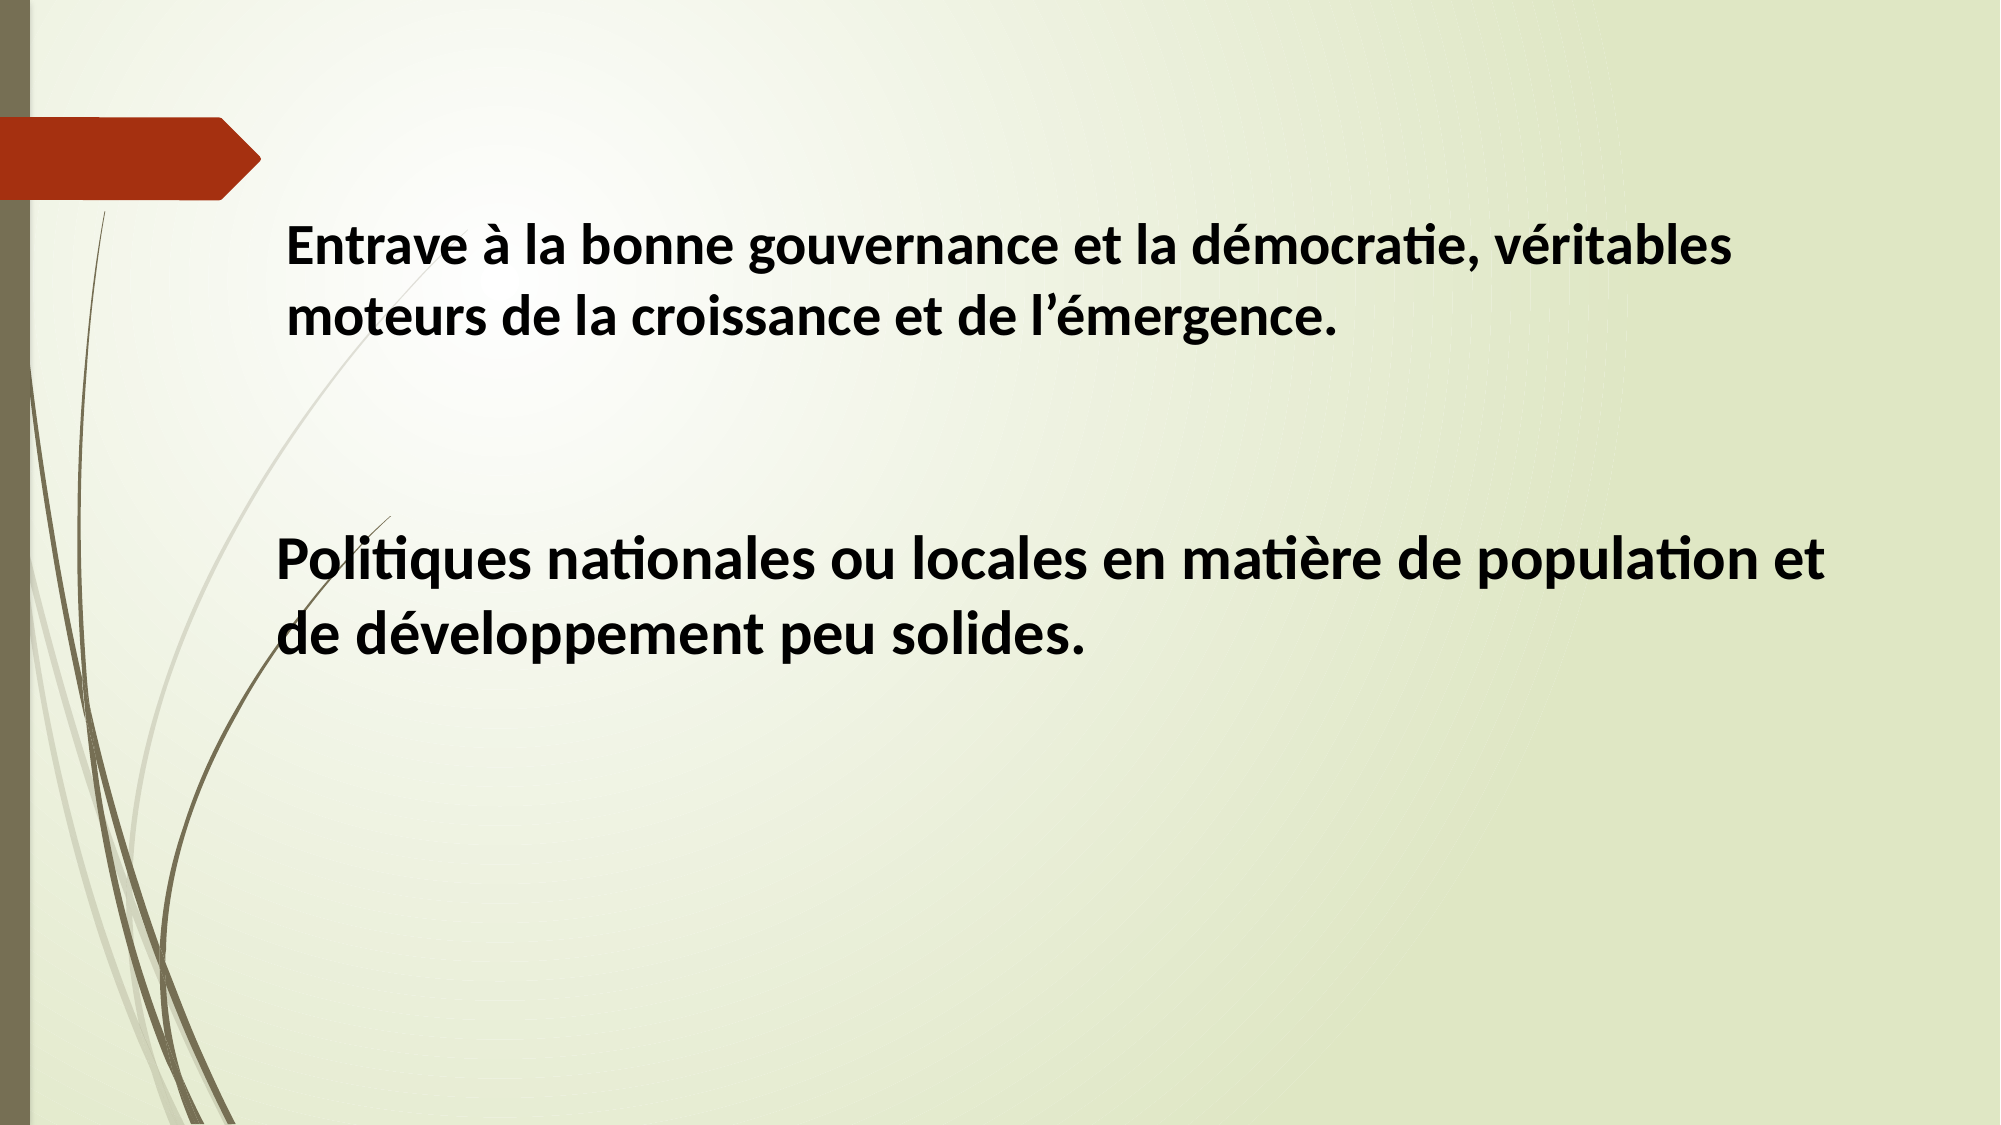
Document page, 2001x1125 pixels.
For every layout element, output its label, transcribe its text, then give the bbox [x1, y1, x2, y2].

text_box Politiques nationales ou locales en matière de population et de développement peu solides. [261, 509, 1906, 674]
text_box Entrave à la bonne gouvernance et la démocratie, véritables moteurs de la croissance et de l’émergence. [271, 199, 1761, 355]
